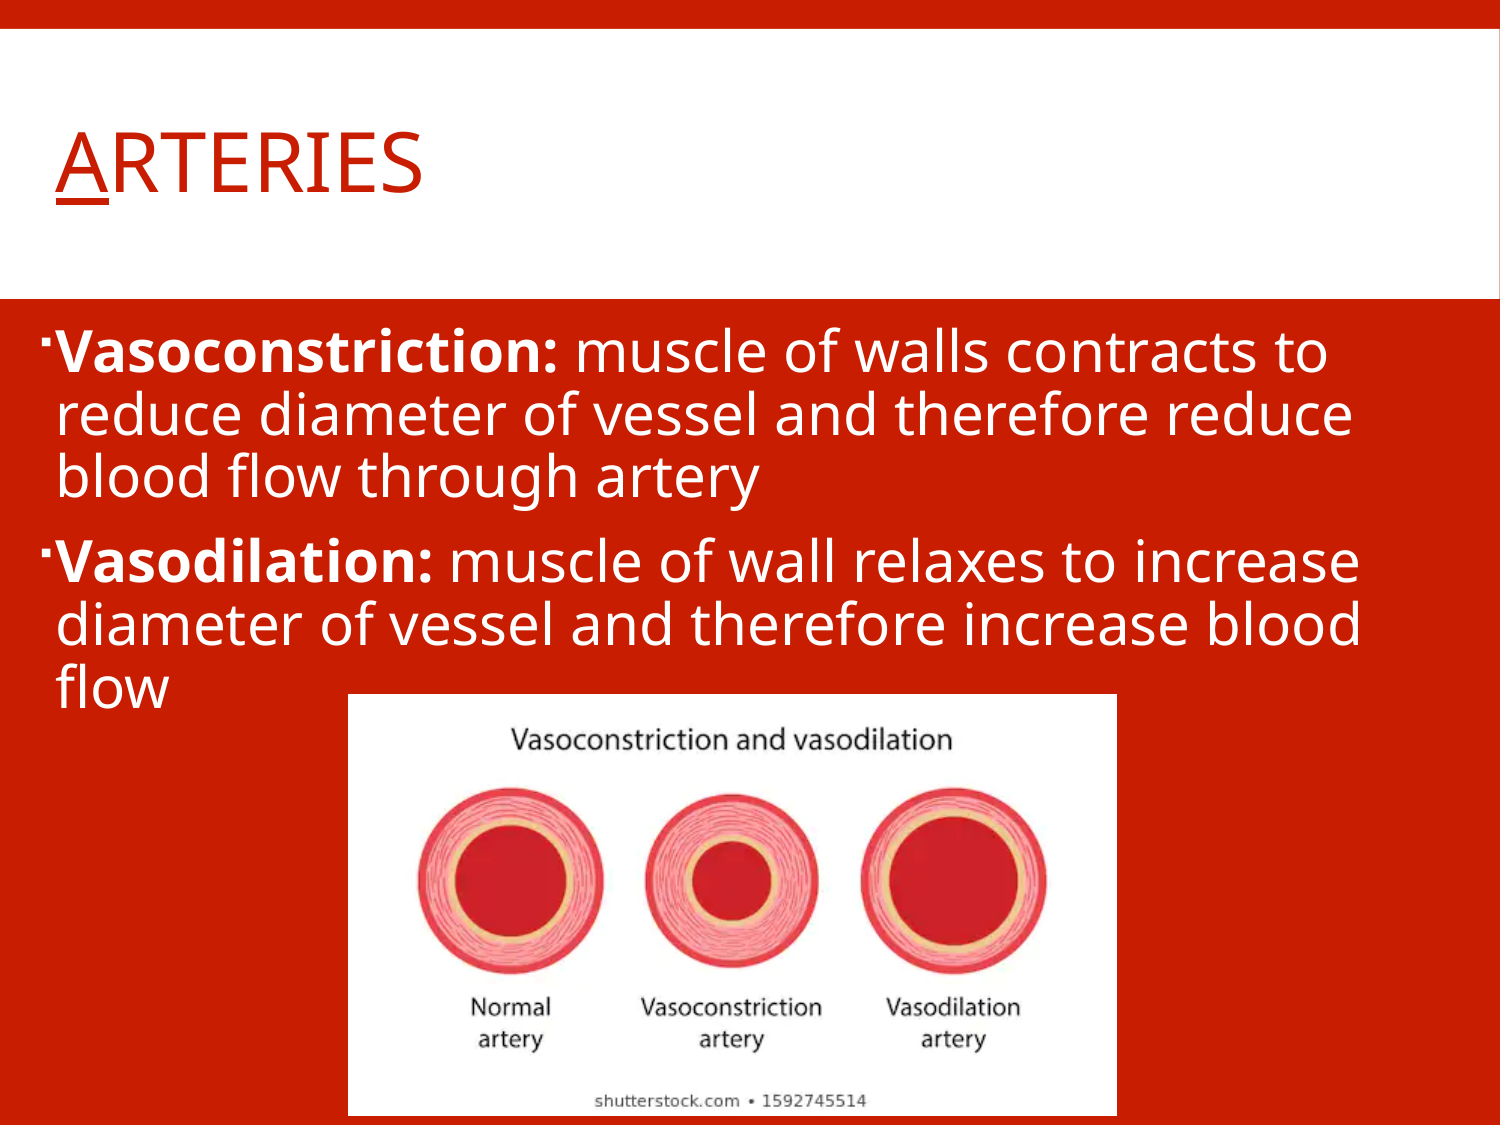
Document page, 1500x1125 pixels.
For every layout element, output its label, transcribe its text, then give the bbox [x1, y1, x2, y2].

list Vasoconstriction: muscle of walls contracts to reduce diameter of vessel and therefore reduce blood flow through artery Vasodilation: muscle of wall relaxes to increase diameter of vessel and therefore increase blood flow [18, 314, 1448, 1005]
title arteries [40, 42, 1245, 291]
picture [348, 694, 1118, 1117]
